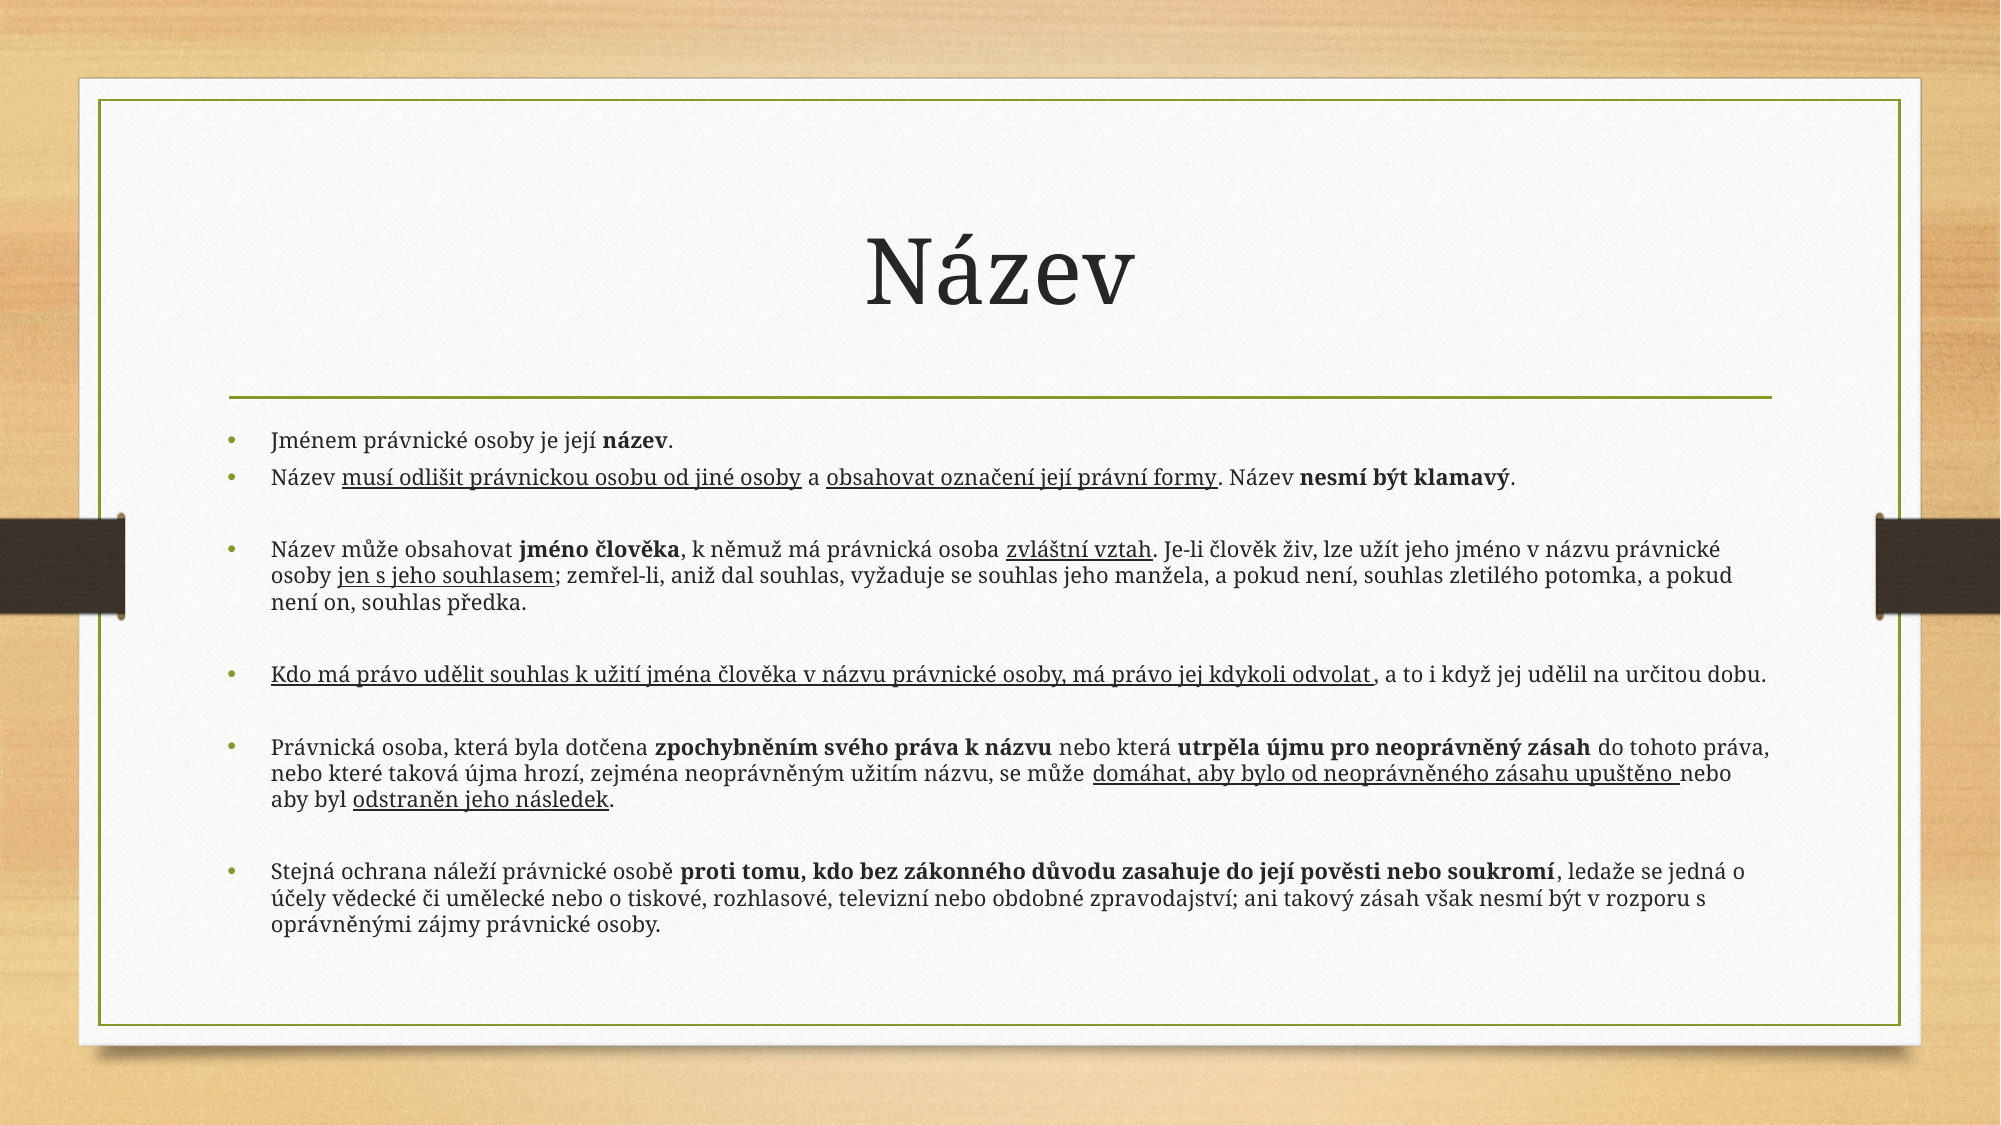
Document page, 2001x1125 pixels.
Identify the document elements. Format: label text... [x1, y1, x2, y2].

title Název [212, 161, 1788, 375]
picture [0, 0, 2001, 1125]
list Jménem právnické osoby je její název. Název musí odlišit právnickou osobu od jiné osoby a obsahovat označení její právní formy. Název nesmí být klamavý. Název může obsahovat jméno člověka, k němuž má právnická osoba zvláštní vztah. Je-li člověk živ, lze užít jeho jméno v názvu právnické osoby jen s jeho souhlasem; zemřel-li, aniž dal souhlas, vyžaduje se souhlas jeho manžela, a pokud není, souhlas zletilého potomka, a pokud není on, souhlas předka. Kdo má právo udělit souhlas k užití jména člověka v názvu právnické osoby, má právo jej kdykoli odvolat, a to i když jej udělil na určitou dobu. Právnická osoba, která byla dotčena zpochybněním svého práva k názvu nebo která utrpěla újmu pro neoprávněný zásah do tohoto práva, nebo které taková újma hrozí, zejména neoprávněným užitím názvu, se může domáhat, aby bylo od neoprávněného zásahu upuštěno nebo aby byl odstraněn jeho následek. Stejná ochrana náleží právnické osobě proti tomu, kdo bez zákonného důvodu zasahuje do její pověsti nebo soukromí, ledaže se jedná o účely vědecké či umělecké nebo o tiskové, rozhlasové, televizní nebo obdobné zpravodajství; ani takový zásah však nesmí být v rozporu s oprávněnými zájmy právnické osoby. [212, 419, 1788, 964]
